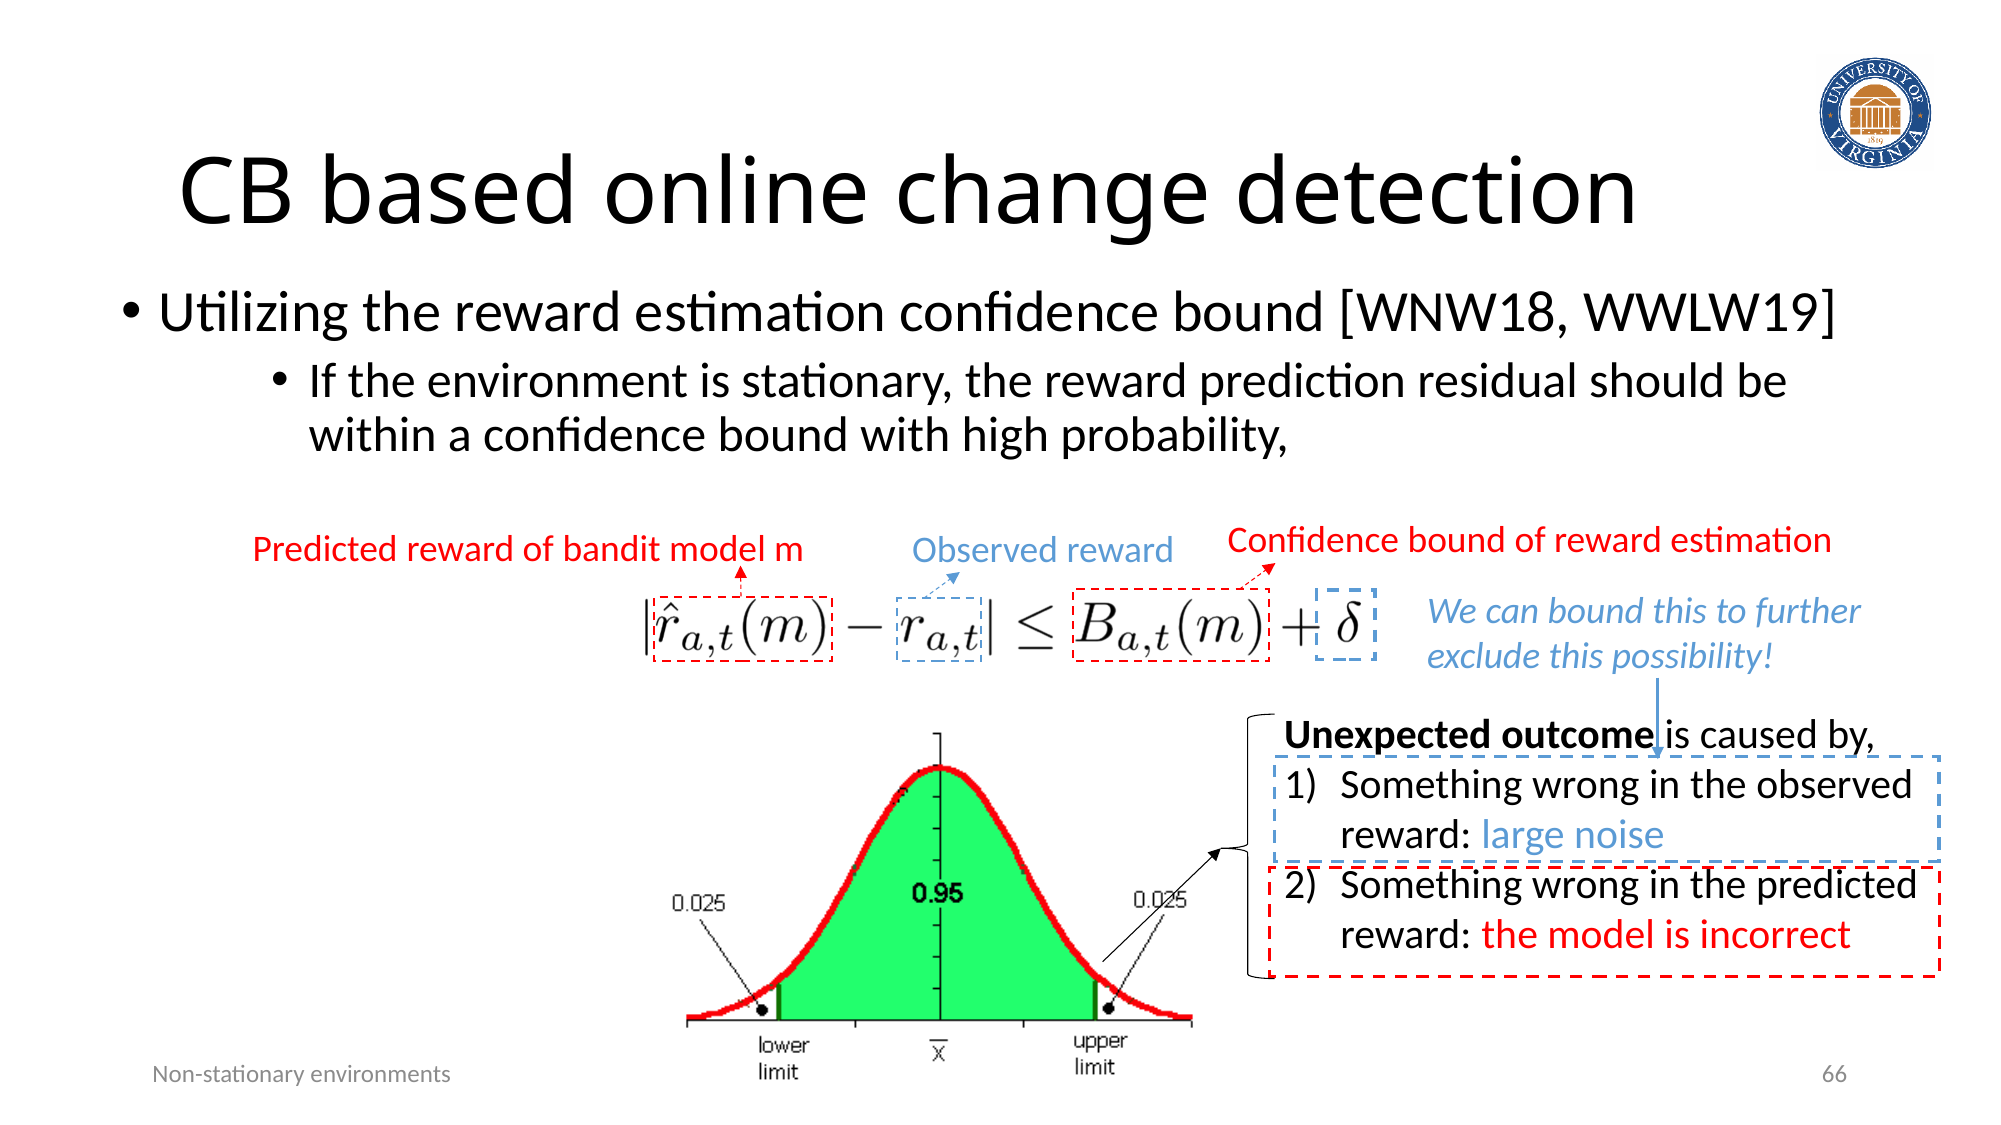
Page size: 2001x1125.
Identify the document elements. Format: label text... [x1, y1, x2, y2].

text_box Non-stationary environments [137, 1042, 618, 1103]
slide_number 66 [1412, 1042, 1863, 1103]
text_box [1220, 713, 1275, 980]
picture [628, 580, 1372, 669]
text_box Unexpected outcome is caused by, Something wrong in the observed reward: large noise Something wrong in the predicted reward: the model is incorrect [1269, 699, 1953, 1015]
picture [655, 698, 1213, 1088]
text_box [1412, 578, 1887, 760]
text_box [1275, 866, 1940, 977]
text_box CB based online change detection [162, 84, 1888, 303]
list Utilizing the reward estimation confidence bound [WNW18, WWLW19] If the environment is stationary, the reward prediction residual should be within a confidence bound with high probability, [106, 273, 1895, 518]
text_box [1102, 848, 1221, 962]
picture [1816, 54, 1934, 171]
text_box [1275, 755, 1940, 862]
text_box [1072, 507, 1879, 662]
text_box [237, 516, 833, 662]
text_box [897, 517, 1072, 662]
